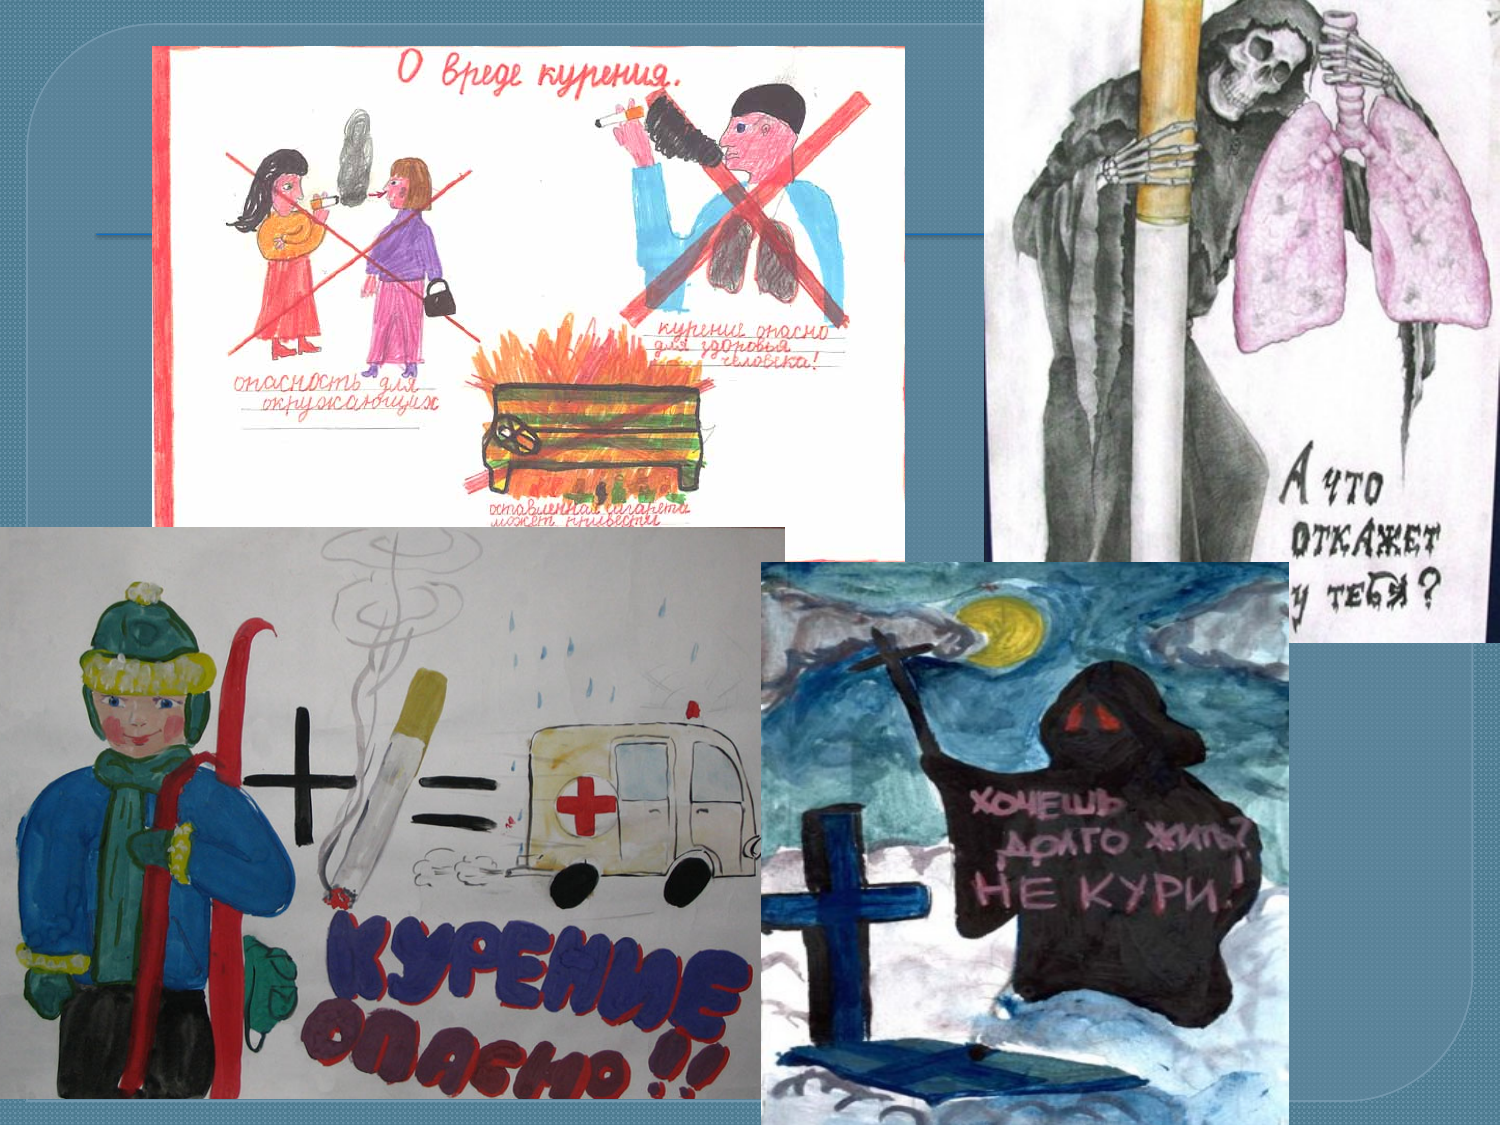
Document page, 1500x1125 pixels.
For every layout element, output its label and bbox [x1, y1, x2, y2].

picture [0, 0, 1500, 1125]
list [152, 46, 905, 561]
